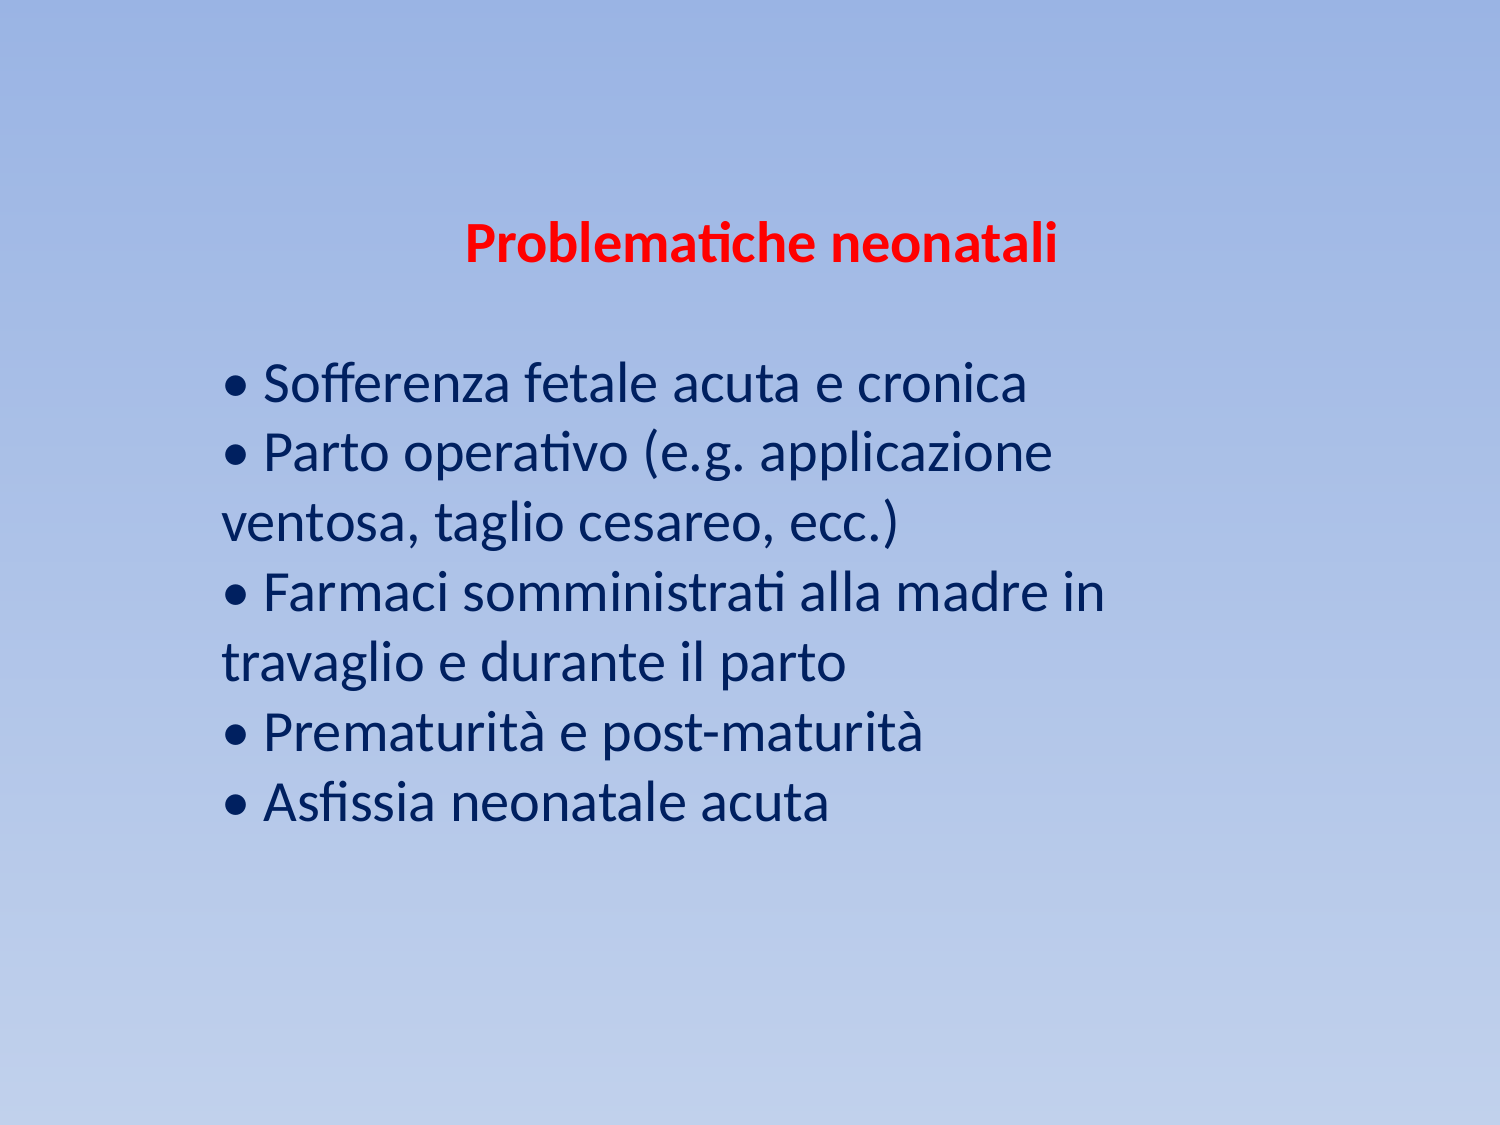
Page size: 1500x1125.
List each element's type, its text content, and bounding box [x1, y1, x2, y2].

text_box Problematiche neonatali • Sofferenza fetale acuta e cronica • Parto operativo (e.g. applicazione ventosa, taglio cesareo, ecc.) • Farmaci somministrati alla madre in travaglio e durante il parto • Prematurità e post-maturità • Asfissia neonatale acuta [206, 196, 1317, 841]
